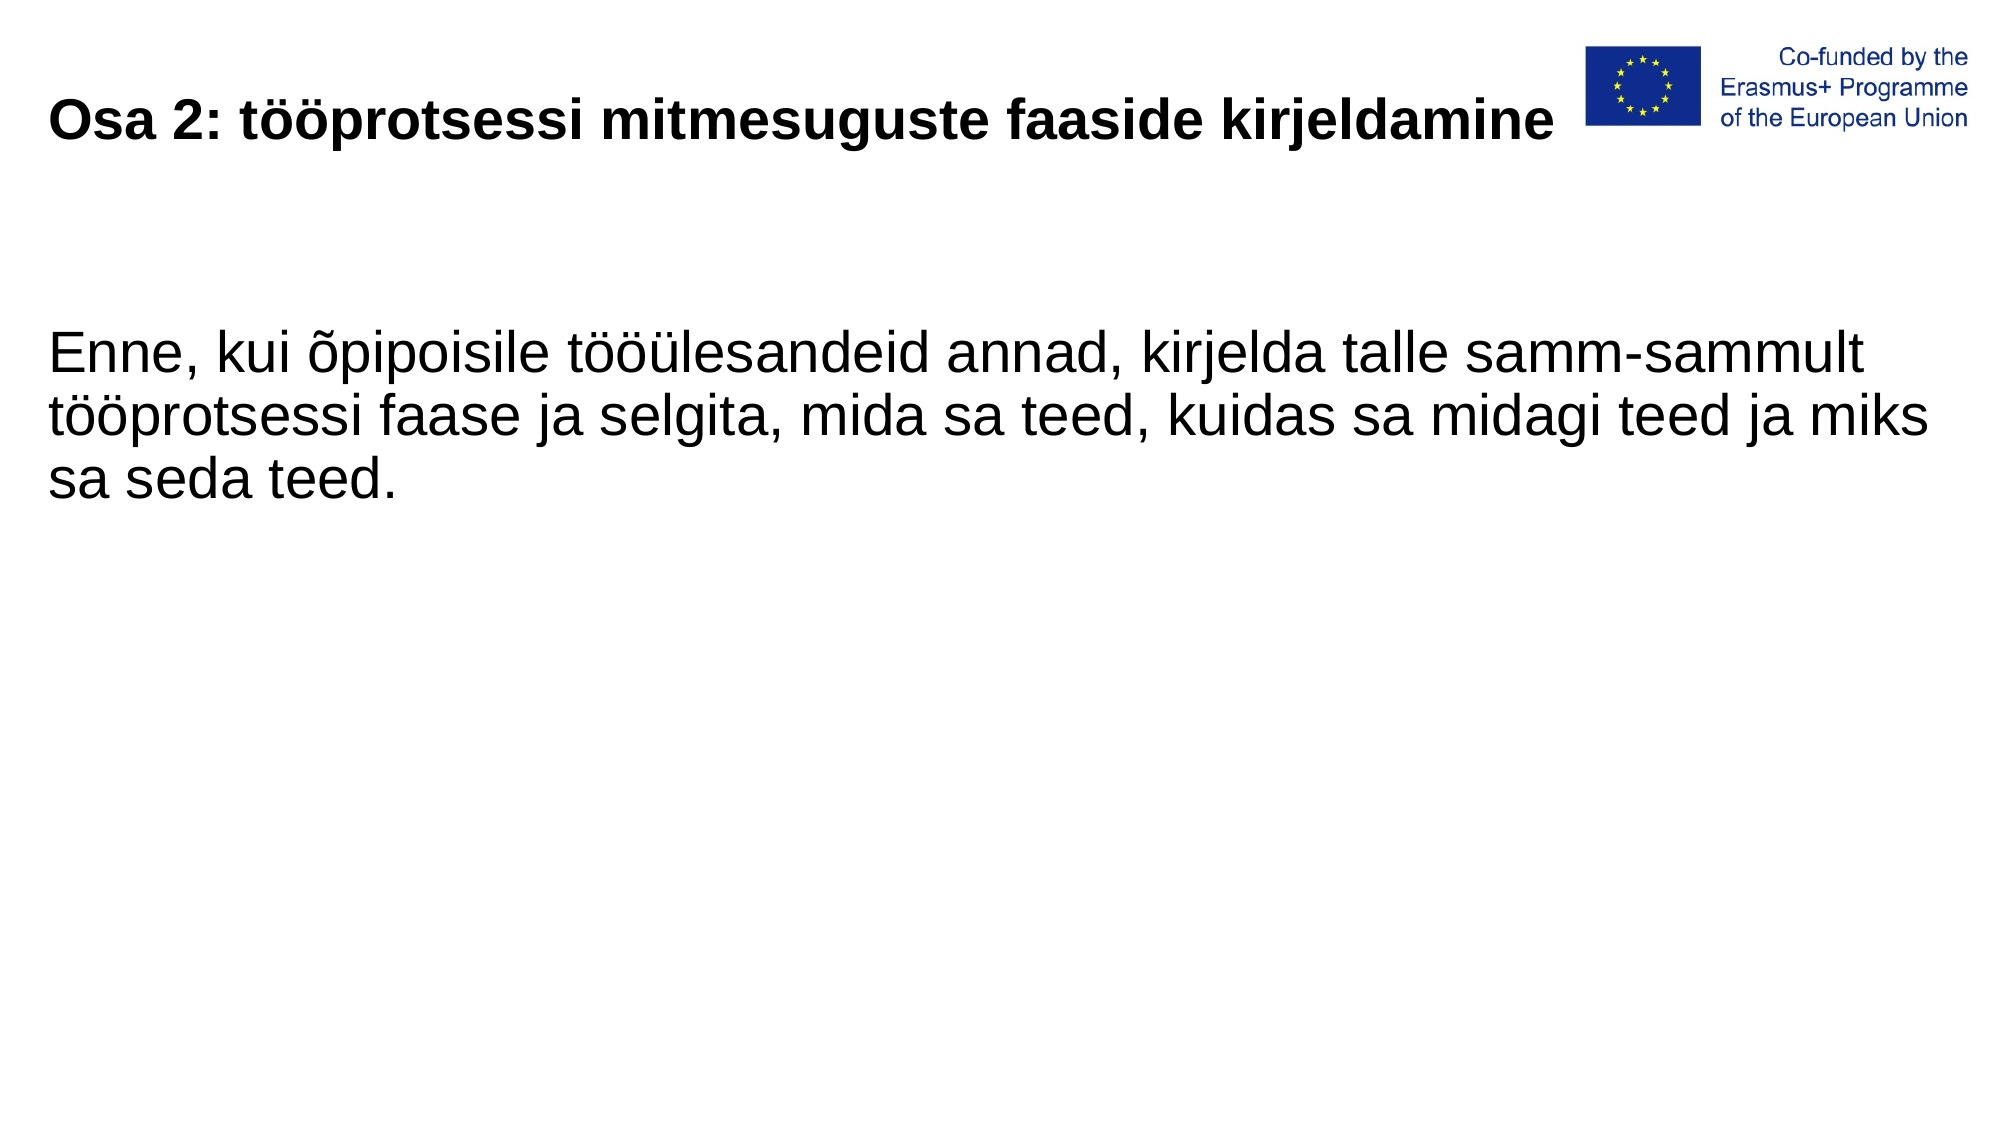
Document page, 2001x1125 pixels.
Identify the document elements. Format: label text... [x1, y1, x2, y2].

list Enne, kui õpipoisile tööülesandeid annad, kirjelda talle samm-sammult tööprotsessi faase ja selgita, mida sa teed, kuidas sa midagi teed ja miks sa seda teed. [33, 315, 1971, 1014]
title Osa 2: tööprotsessi mitmesuguste faaside kirjeldamine [33, 55, 1650, 256]
picture [1561, 23, 1987, 149]
